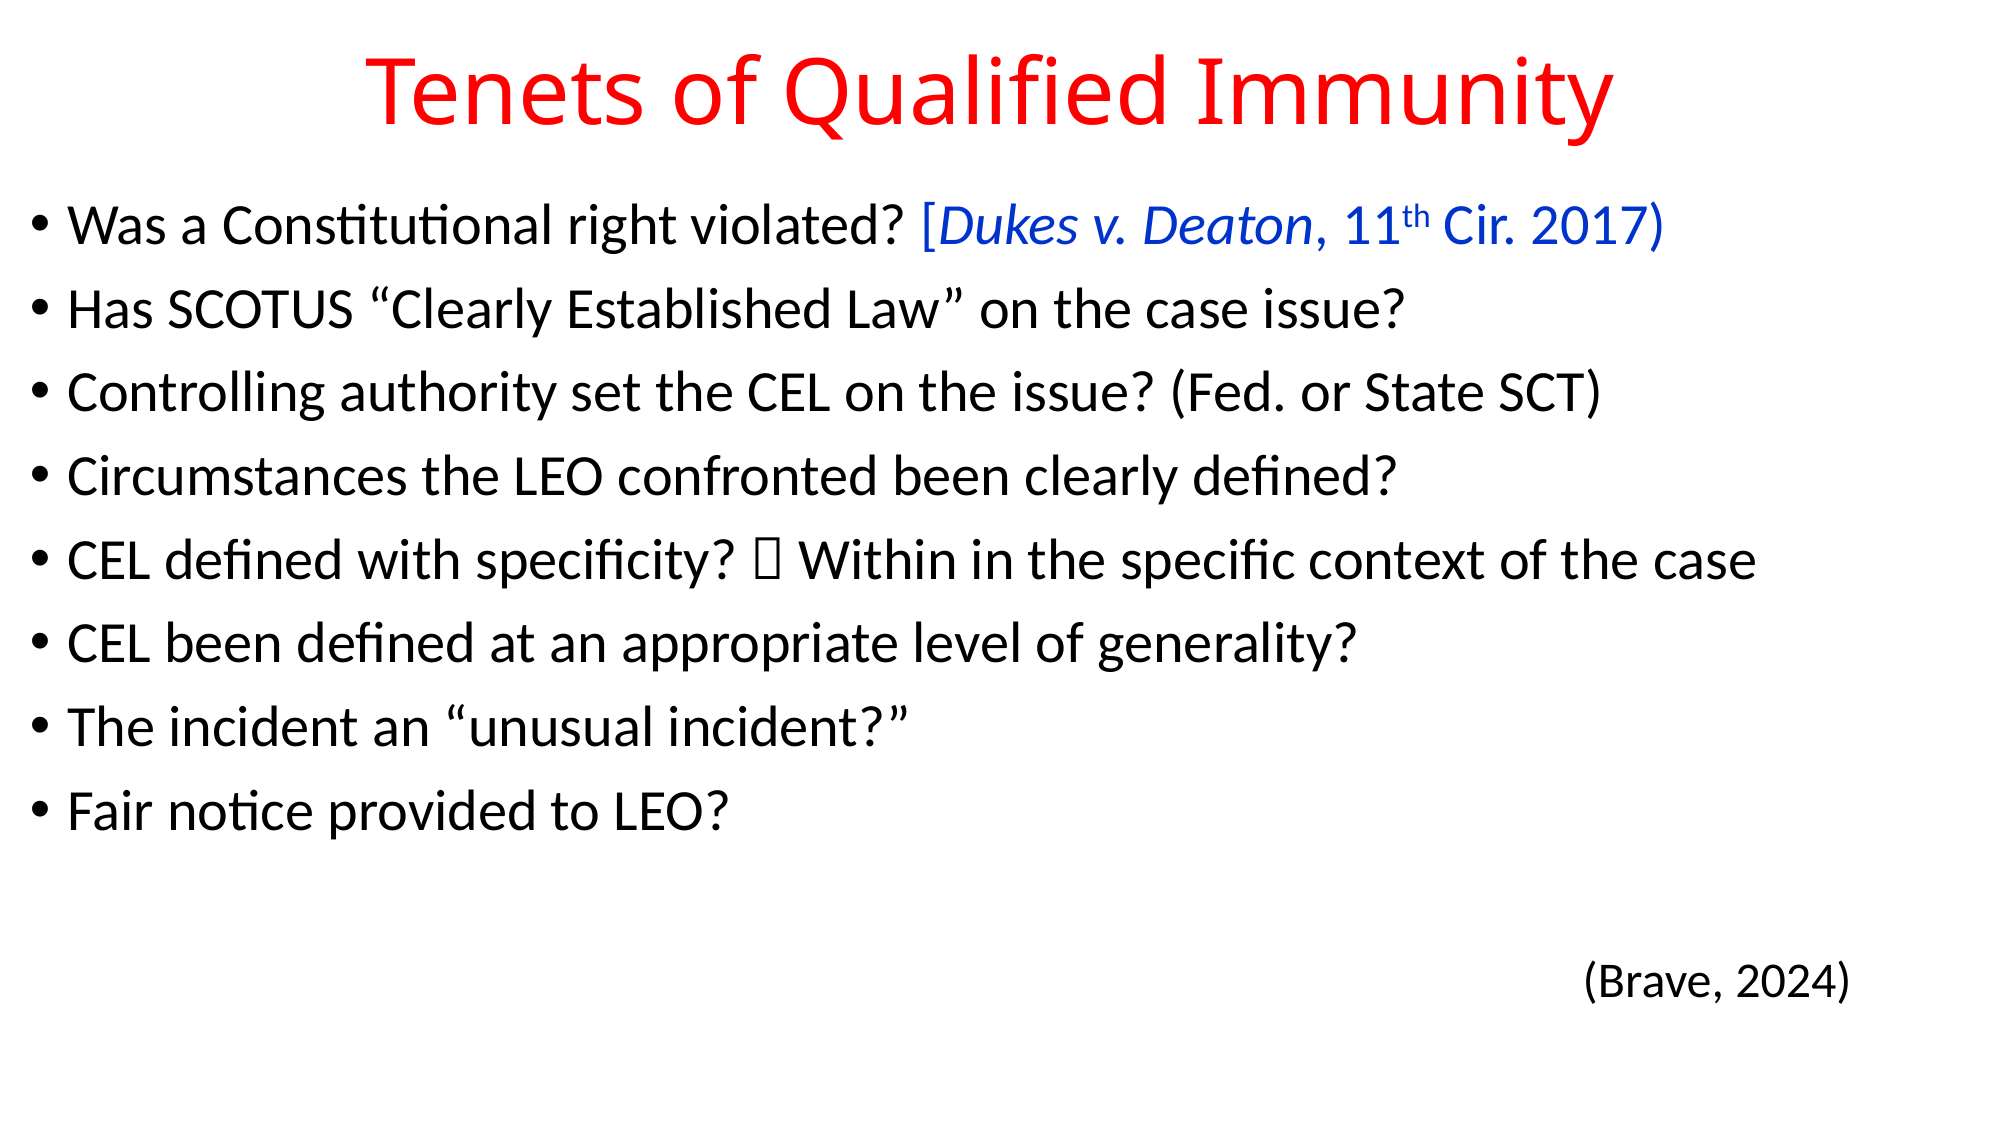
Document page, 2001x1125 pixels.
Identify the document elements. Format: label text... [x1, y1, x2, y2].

title Tenets of Qualified Immunity [14, 22, 1991, 168]
list Was a Constitutional right violated? [Dukes v. Deaton, 11th Cir. 2017) Has SCOTUS “Clearly Established Law” on the case issue? Controlling authority set the CEL on the issue? (Fed. or State SCT) Circumstances the LEO confronted been clearly defined? CEL defined with specificity?  Within in the specific context of the case CEL been defined at an appropriate level of generality? The incident an “unusual incident?” Fair notice provided to LEO? (Brave, 2024) [14, 186, 1979, 1087]
